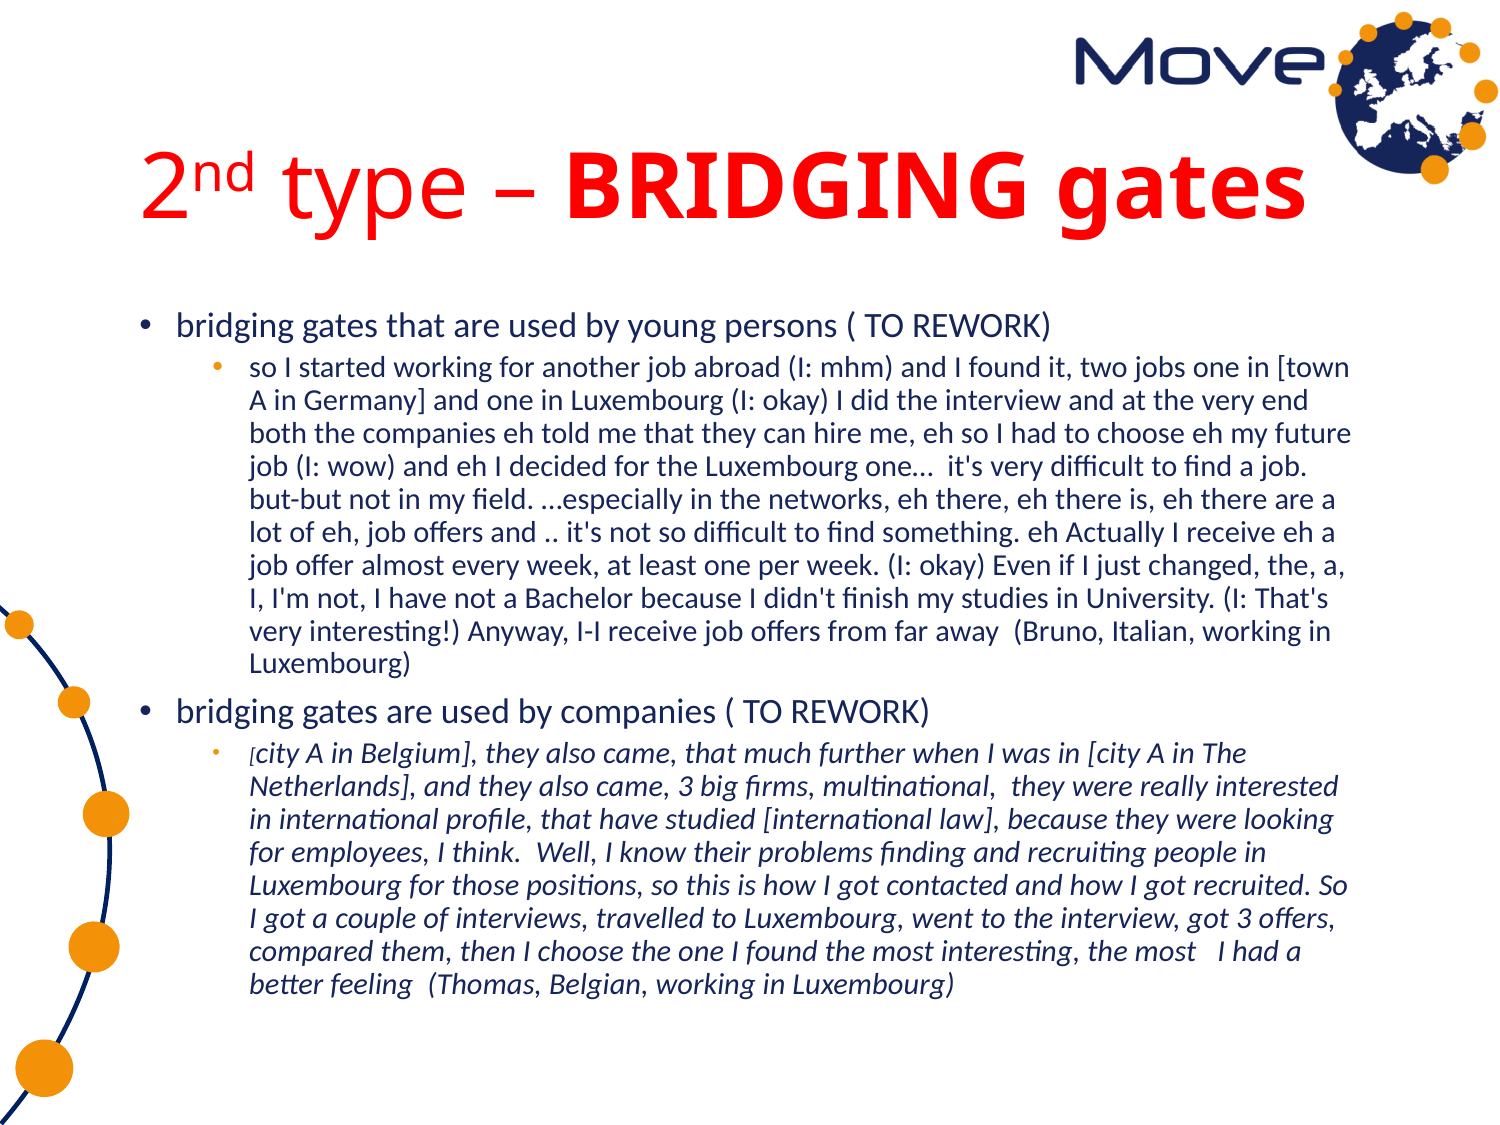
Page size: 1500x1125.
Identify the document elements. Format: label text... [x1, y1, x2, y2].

list bridging gates that are used by young persons ( TO REWORK) so I started working for another job abroad (I: mhm) and I found it, two jobs one in [town A in Germany] and one in Luxembourg (I: okay) I did the interview and at the very end both the companies eh told me that they can hire me, eh so I had to choose eh my future job (I: wow) and eh I decided for the Luxembourg one… it's very difficult to find a job. but-but not in my field. …especially in the networks, eh there, eh there is, eh there are a lot of eh, job offers and .. it's not so difficult to find something. eh Actually I receive eh a job offer almost every week, at least one per week. (I: okay) Even if I just changed, the, a, I, I'm not, I have not a Bachelor because I didn't finish my studies in University. (I: That's very interesting!) Anyway, I-I receive job offers from far away (Bruno, Italian, working in Luxembourg) bridging gates are used by companies ( TO REWORK) [city A in Belgium], they also came, that much further when I was in [city A in The Netherlands], and they also came, 3 big firms, multinational, they were really interested in international profile, that have studied [international law], because they were looking for employees, I think. Well, I know their problems finding and recruiting people in Luxembourg for those positions, so this is how I got contacted and how I got recruited. So I got a couple of interviews, travelled to Luxembourg, went to the interview, got 3 offers, compared them, then I choose the one I found the most interesting, the most I had a better feeling (Thomas, Belgian, working in Luxembourg) [124, 299, 1371, 1014]
picture [1073, 8, 1500, 188]
title 2nd type – BRIDGING gates [124, 100, 1371, 278]
